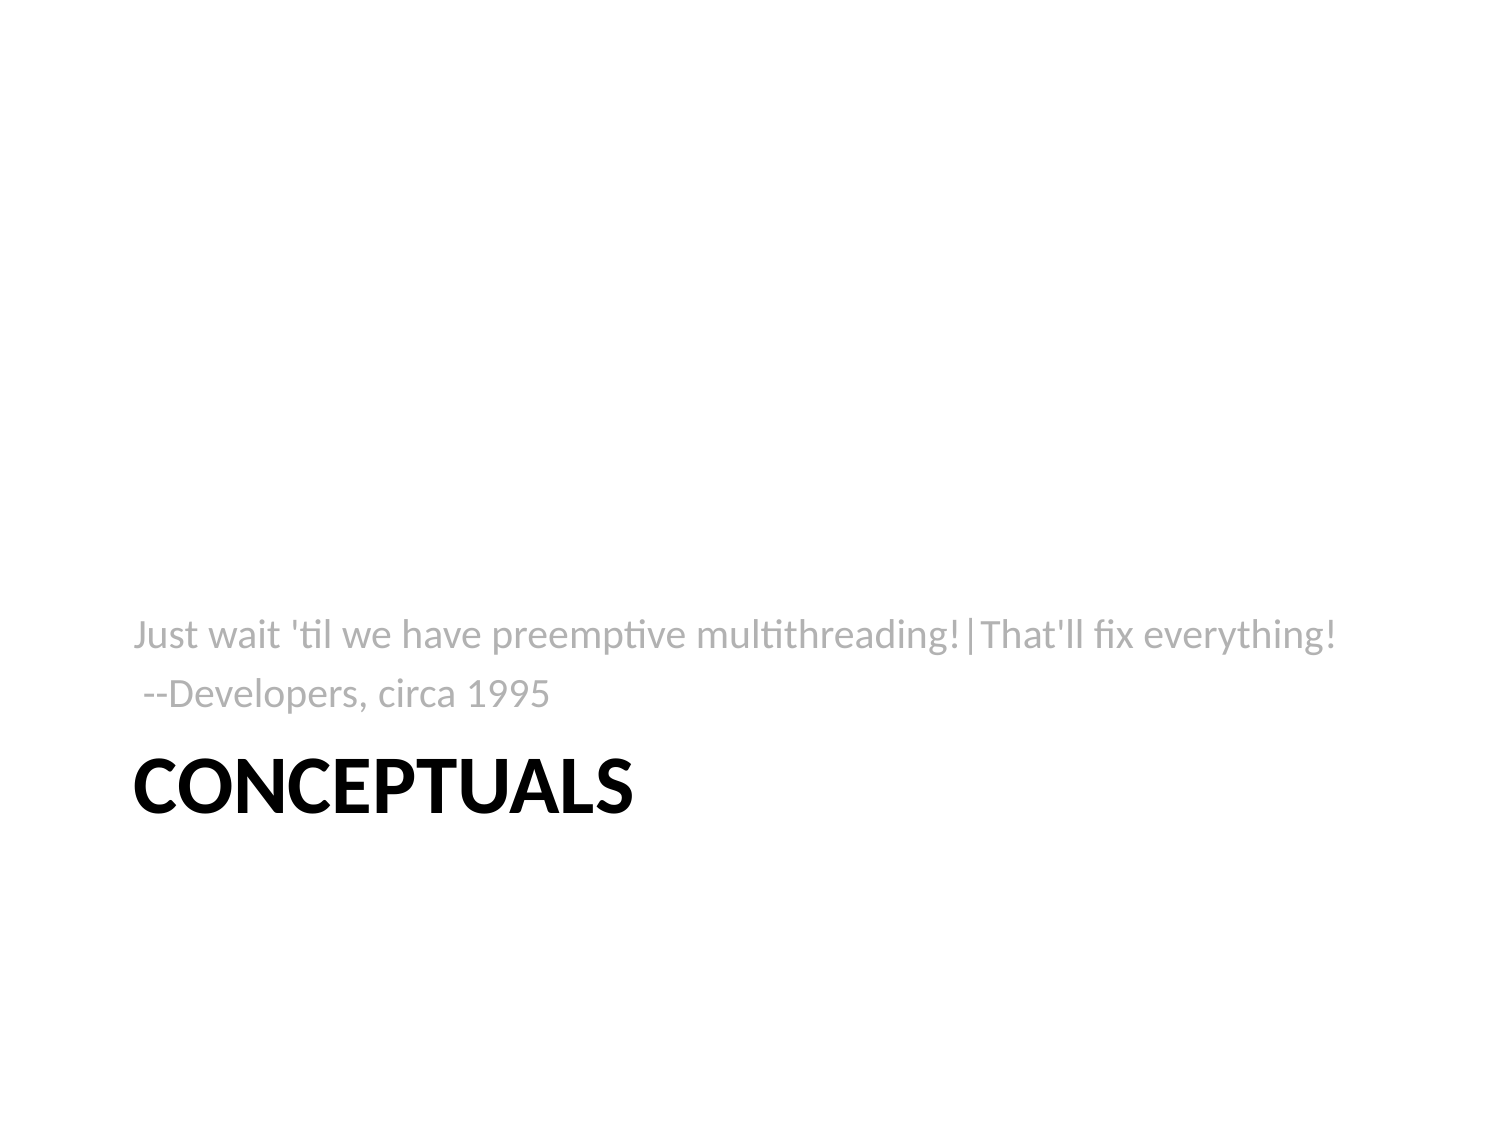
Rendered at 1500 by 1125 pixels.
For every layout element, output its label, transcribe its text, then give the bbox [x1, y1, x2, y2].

list Just wait 'til we have preemptive multithreading!|That'll fix everything! --Developers, circa 1995 [118, 476, 1394, 723]
title Conceptuals [118, 723, 1394, 947]
